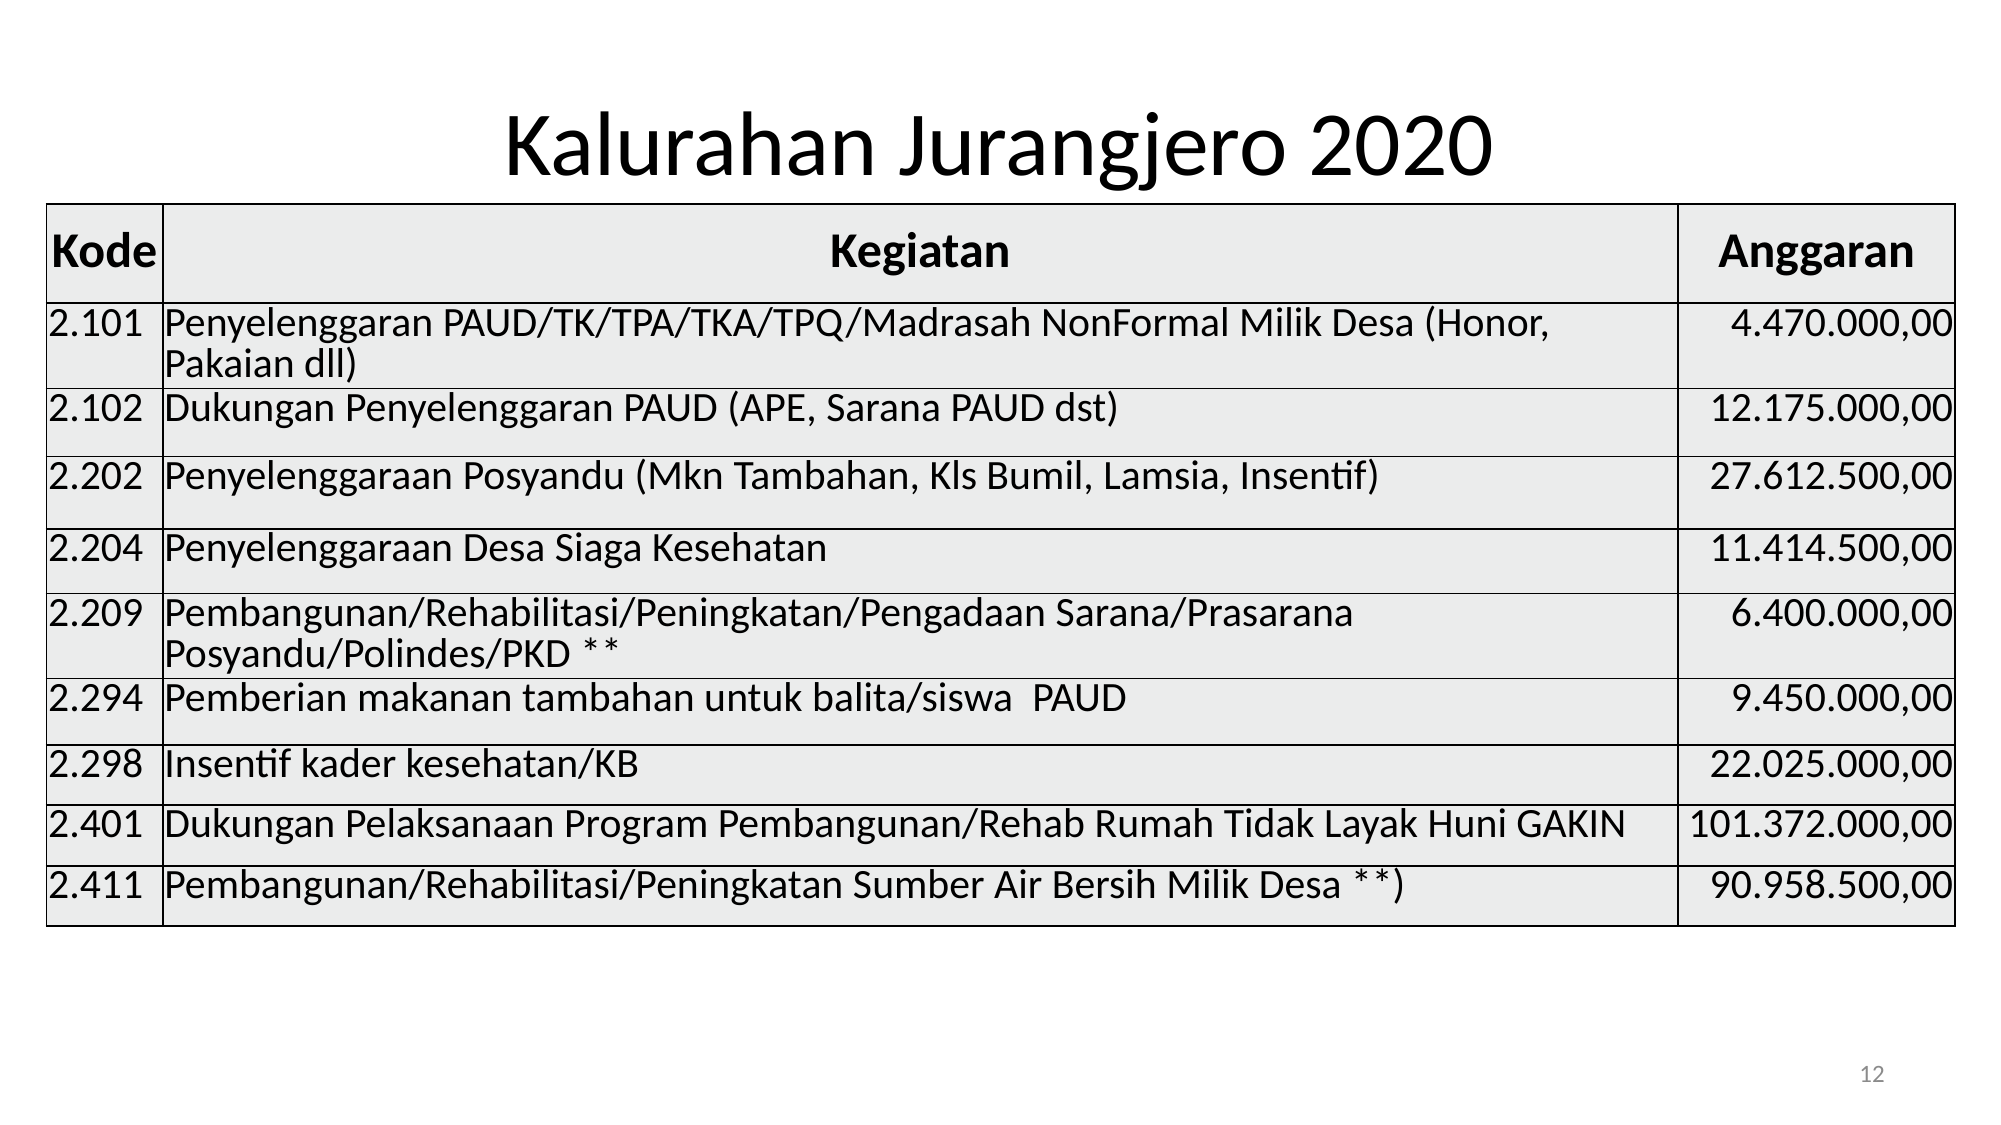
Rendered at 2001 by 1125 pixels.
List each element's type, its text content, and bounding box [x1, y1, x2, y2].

table_header Anggaran [1679, 205, 1954, 302]
table_cell 2.411 [47, 867, 162, 925]
table_cell Pemberian makanan tambahan untuk balita/siswa PAUD [164, 679, 1677, 744]
table_cell 2.209 [47, 594, 162, 678]
table_cell Dukungan Pelaksanaan Program Pembangunan/Rehab Rumah Tidak Layak Huni GAKIN [164, 806, 1677, 865]
table_cell Pembangunan/Rehabilitasi/Peningkatan Sumber Air Bersih Milik Desa **) [164, 867, 1677, 925]
table_cell 9.450.000,00 [1679, 679, 1954, 744]
table_cell 90.958.500,00 [1679, 867, 1954, 925]
table_cell 2.298 [47, 746, 162, 804]
table_cell Dukungan Penyelenggaran PAUD (APE, Sarana PAUD dst) [164, 389, 1677, 456]
table_cell 11.414.500,00 [1679, 530, 1954, 593]
table_cell 4.470.000,00 [1679, 304, 1954, 388]
table_cell 6.400.000,00 [1679, 594, 1954, 678]
table_cell Penyelenggaran PAUD/TK/TPA/TKA/TPQ/Madrasah NonFormal Milik Desa (Honor, Pakaian dll) [164, 304, 1677, 388]
slide_number 12 [1433, 1042, 1900, 1103]
table_cell Insentif kader kesehatan/KB [164, 746, 1677, 804]
table_cell 2.294 [47, 679, 162, 744]
table_cell 2.401 [47, 806, 162, 865]
table_cell 2.204 [47, 530, 162, 593]
table_cell 101.372.000,00 [1679, 806, 1954, 865]
table_cell 22.025.000,00 [1679, 746, 1954, 804]
table_cell 2.101 [47, 304, 162, 388]
title Kalurahan Jurangjero 2020 [99, 45, 1900, 203]
table_cell Pembangunan/Rehabilitasi/Peningkatan/Pengadaan Sarana/Prasarana Posyandu/Polindes/PKD ** [164, 594, 1677, 678]
table_header Kegiatan [164, 205, 1677, 302]
table_cell Penyelenggaraan Desa Siaga Kesehatan [164, 530, 1677, 593]
table_header Kode [47, 205, 162, 302]
table_cell 27.612.500,00 [1679, 457, 1954, 528]
table_cell 2.102 [47, 389, 162, 456]
table_cell 12.175.000,00 [1679, 389, 1954, 456]
table_cell 2.202 [47, 457, 162, 528]
table_cell Penyelenggaraan Posyandu (Mkn Tambahan, Kls Bumil, Lamsia, Insentif) [164, 457, 1677, 528]
